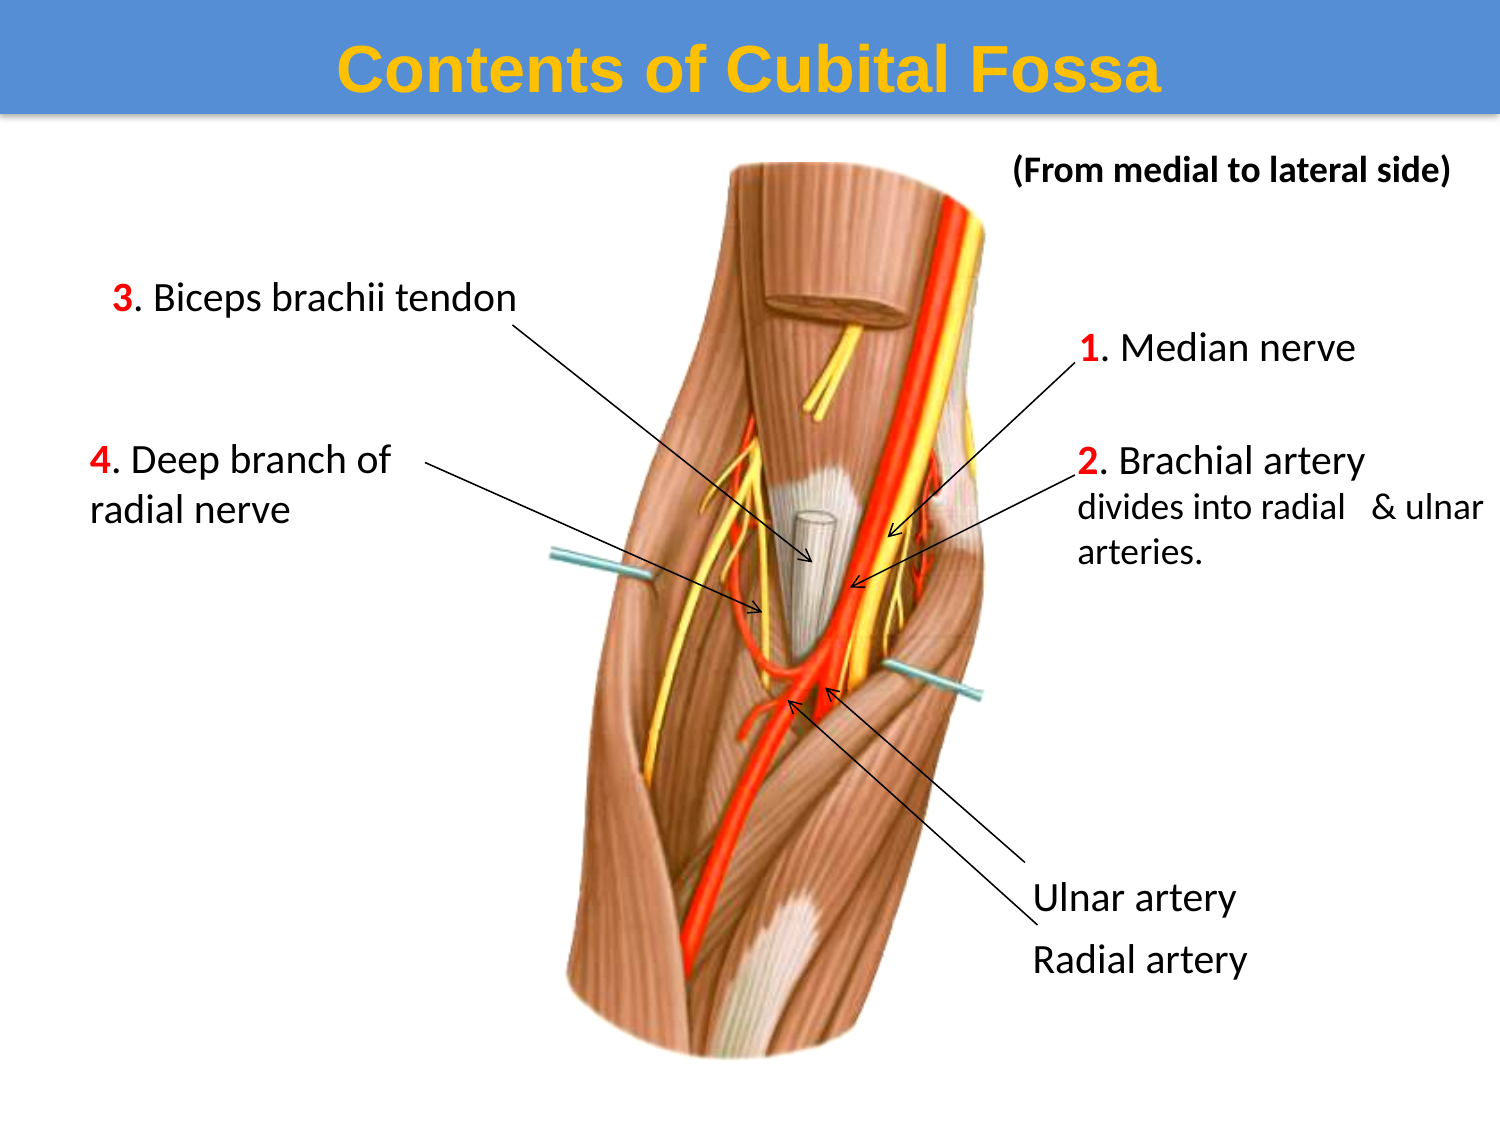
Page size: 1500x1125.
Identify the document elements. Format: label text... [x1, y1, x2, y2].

text_box Radial artery [1017, 924, 1264, 990]
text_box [787, 699, 1038, 926]
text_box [824, 687, 1026, 863]
title Contents of Cubital Fossa [0, 0, 1500, 114]
text_box (From medial to lateral side) [997, 137, 1468, 198]
text_box 3. Biceps brachii tendon [22, 262, 532, 328]
text_box Ulnar artery [1040, 862, 1253, 928]
text_box 1. Median nerve [1063, 312, 1372, 378]
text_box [424, 462, 763, 613]
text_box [512, 324, 813, 563]
text_box 2. Brachial artery divides into radial & ulnar arteries. [1079, 425, 1500, 580]
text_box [887, 362, 1076, 474]
text_box 4. Deep branch of radial nerve [0, 424, 438, 540]
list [537, 162, 1001, 1069]
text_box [849, 474, 1076, 588]
